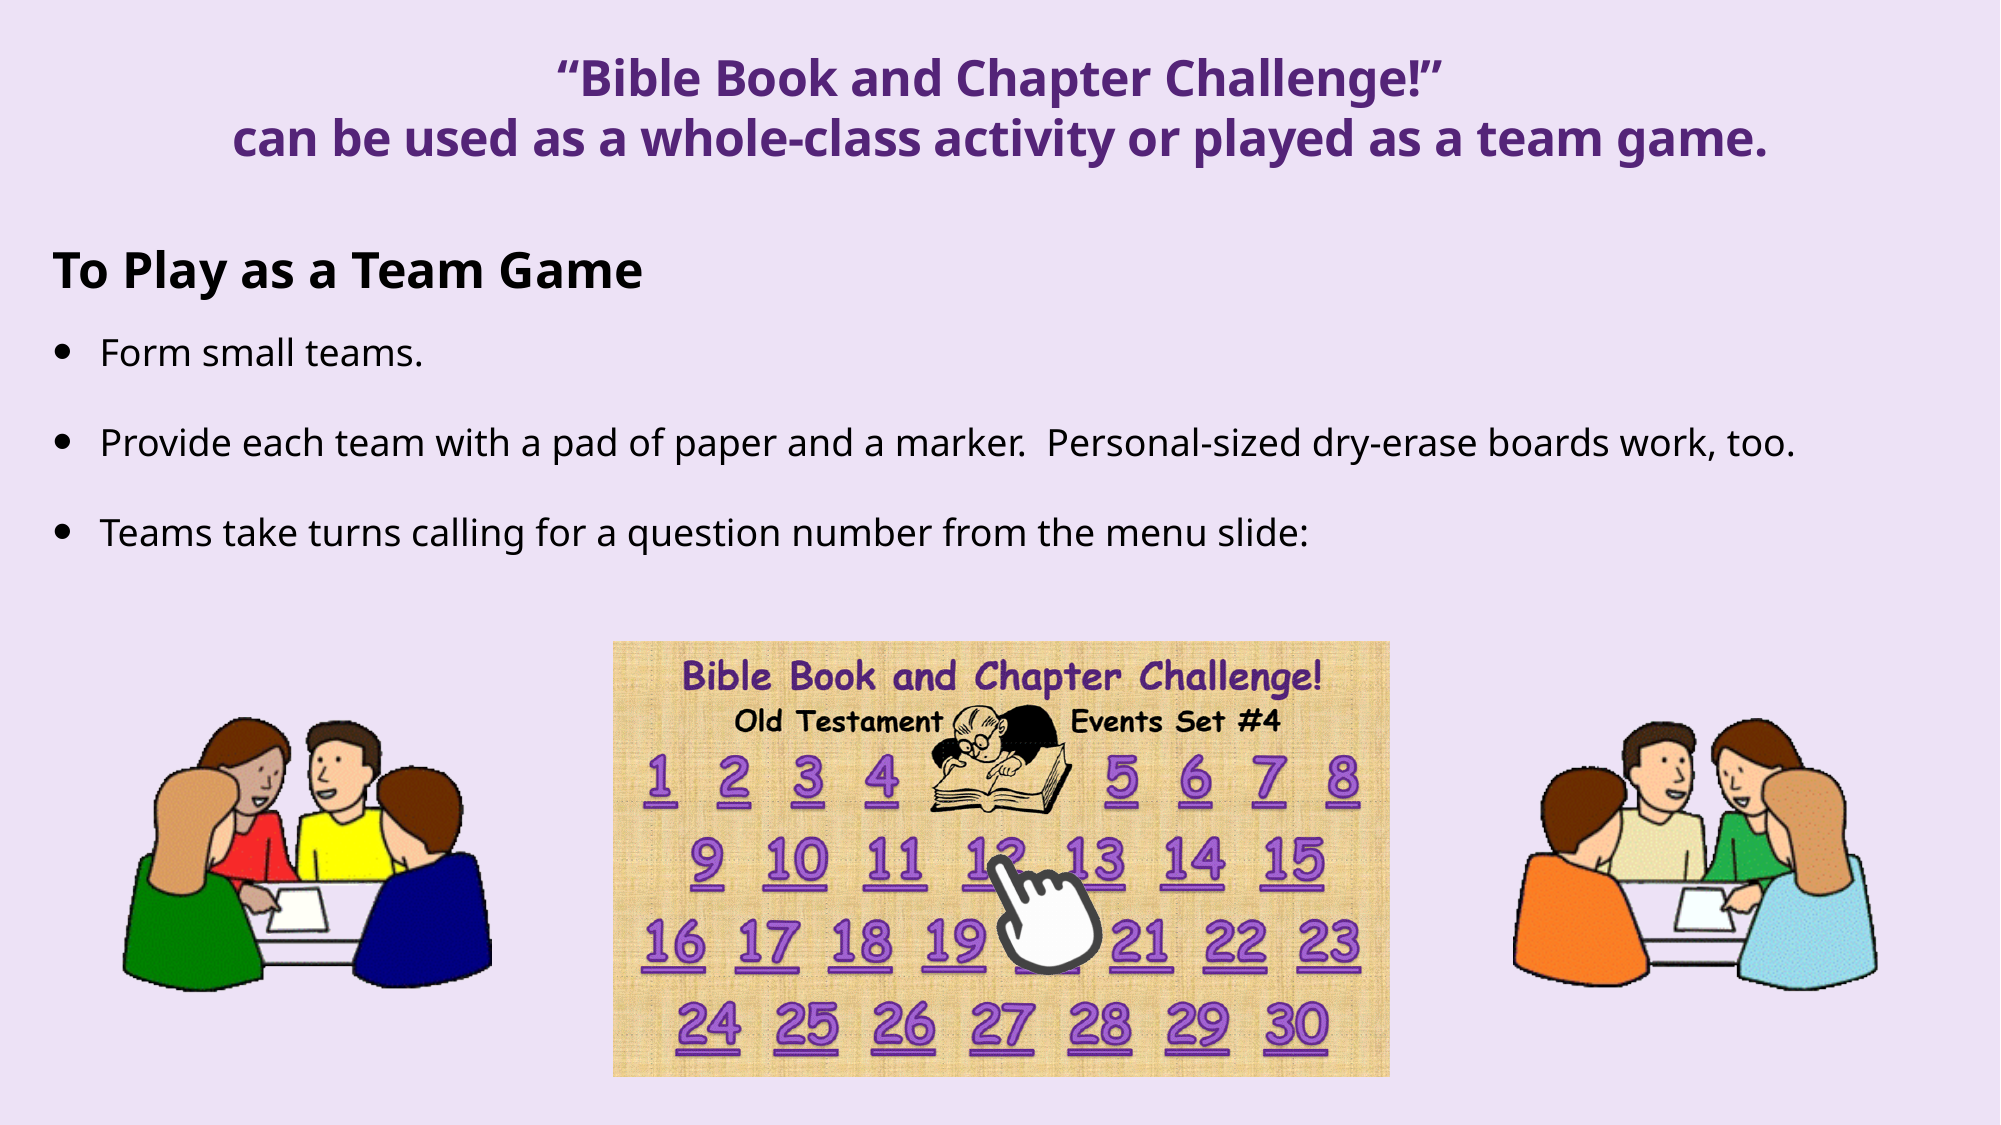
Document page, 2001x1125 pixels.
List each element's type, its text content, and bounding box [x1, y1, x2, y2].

text_box “Bible Book and Chapter Challenge!” can be used as a whole-class activity or played as a team game. [0, 39, 2000, 174]
picture [121, 717, 492, 997]
text_box To Play as a Team Game Form small teams. Provide each team with a pad of paper and a marker. Personal-sized dry-erase boards work, too. Teams take turns calling for a question number from the menu slide: [37, 231, 1962, 561]
picture [1513, 718, 1880, 995]
picture [613, 641, 1390, 1077]
